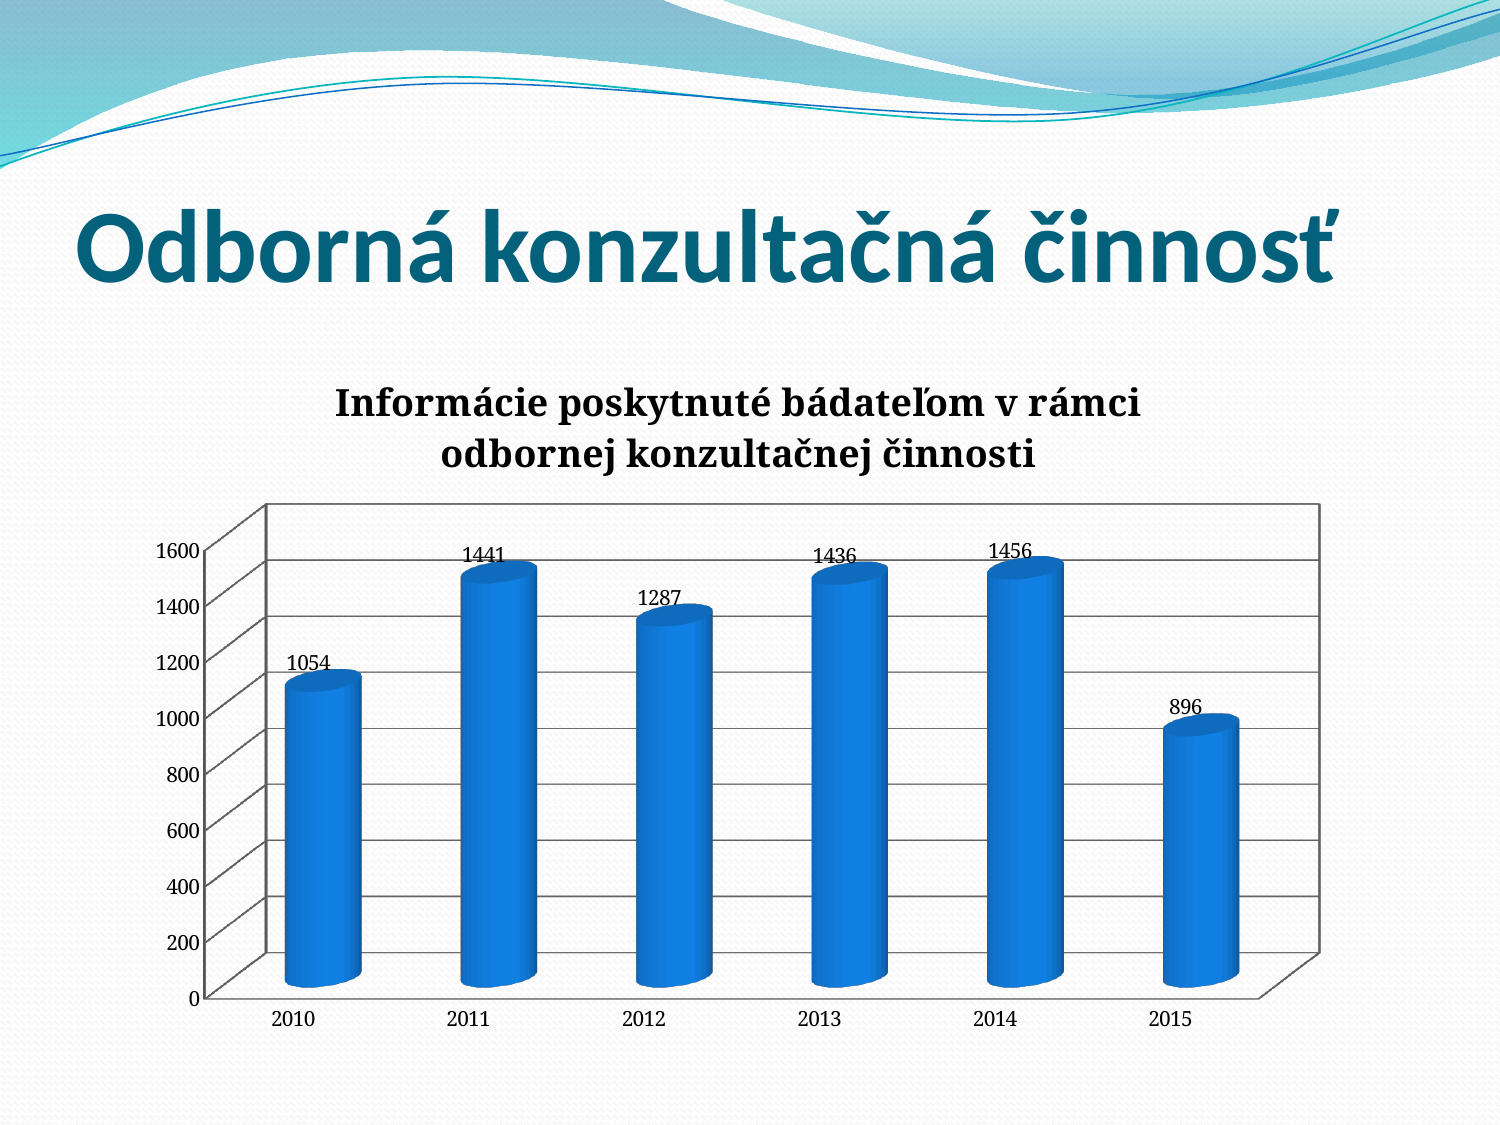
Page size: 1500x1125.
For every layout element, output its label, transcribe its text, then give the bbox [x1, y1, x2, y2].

list [75, 317, 1425, 1038]
title Odborná konzultačná činnosť [75, 115, 1425, 303]
chart [123, 341, 1353, 1047]
